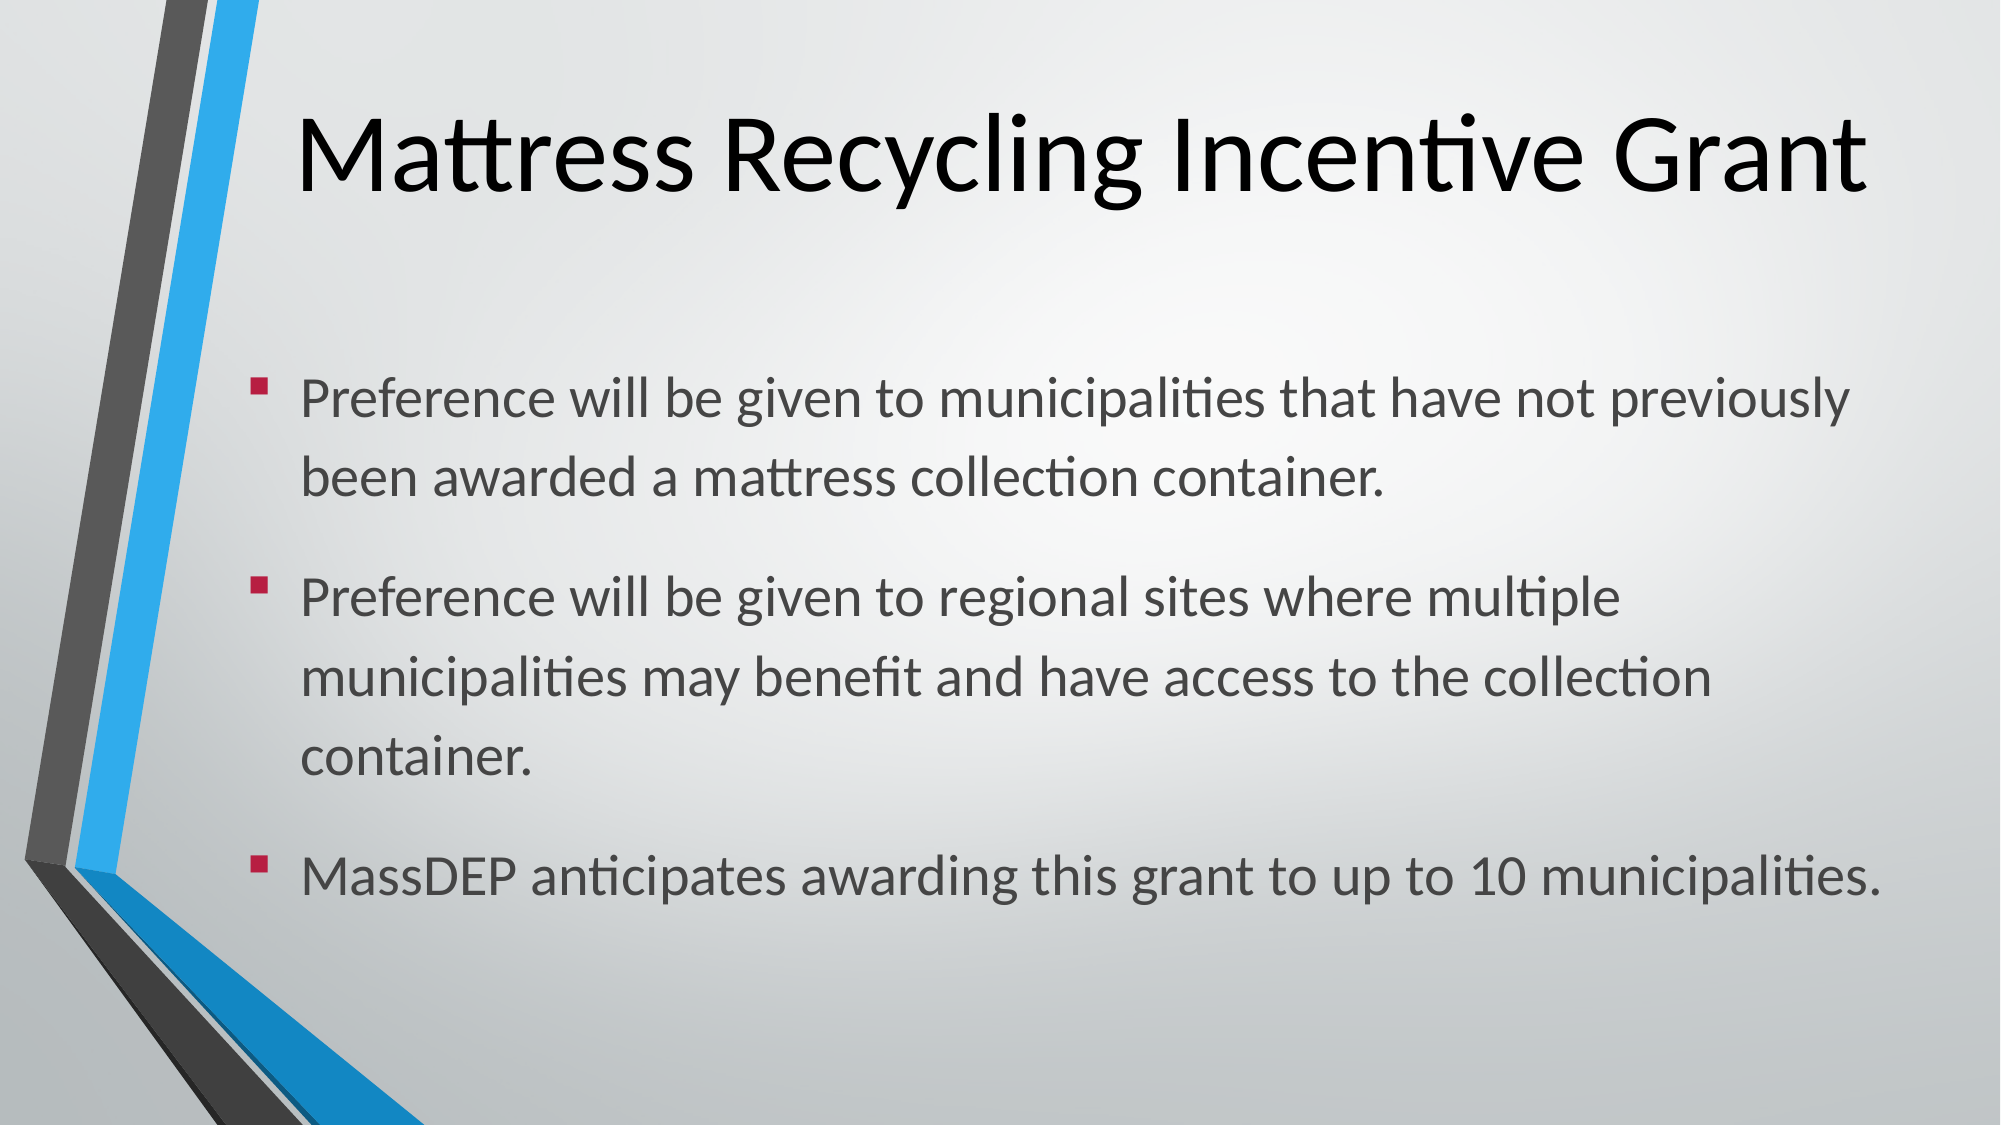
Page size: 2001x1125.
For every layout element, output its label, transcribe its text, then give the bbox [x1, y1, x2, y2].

title Mattress Recycling Incentive Grant [249, 53, 1916, 241]
text_box Preference will be given to municipalities that have not previously been awarded a mattress collection container. Preference will be given to regional sites where multiple municipalities may benefit and have access to the collection container. MassDEP anticipates awarding this grant to up to 10 municipalities. [230, 341, 1916, 915]
